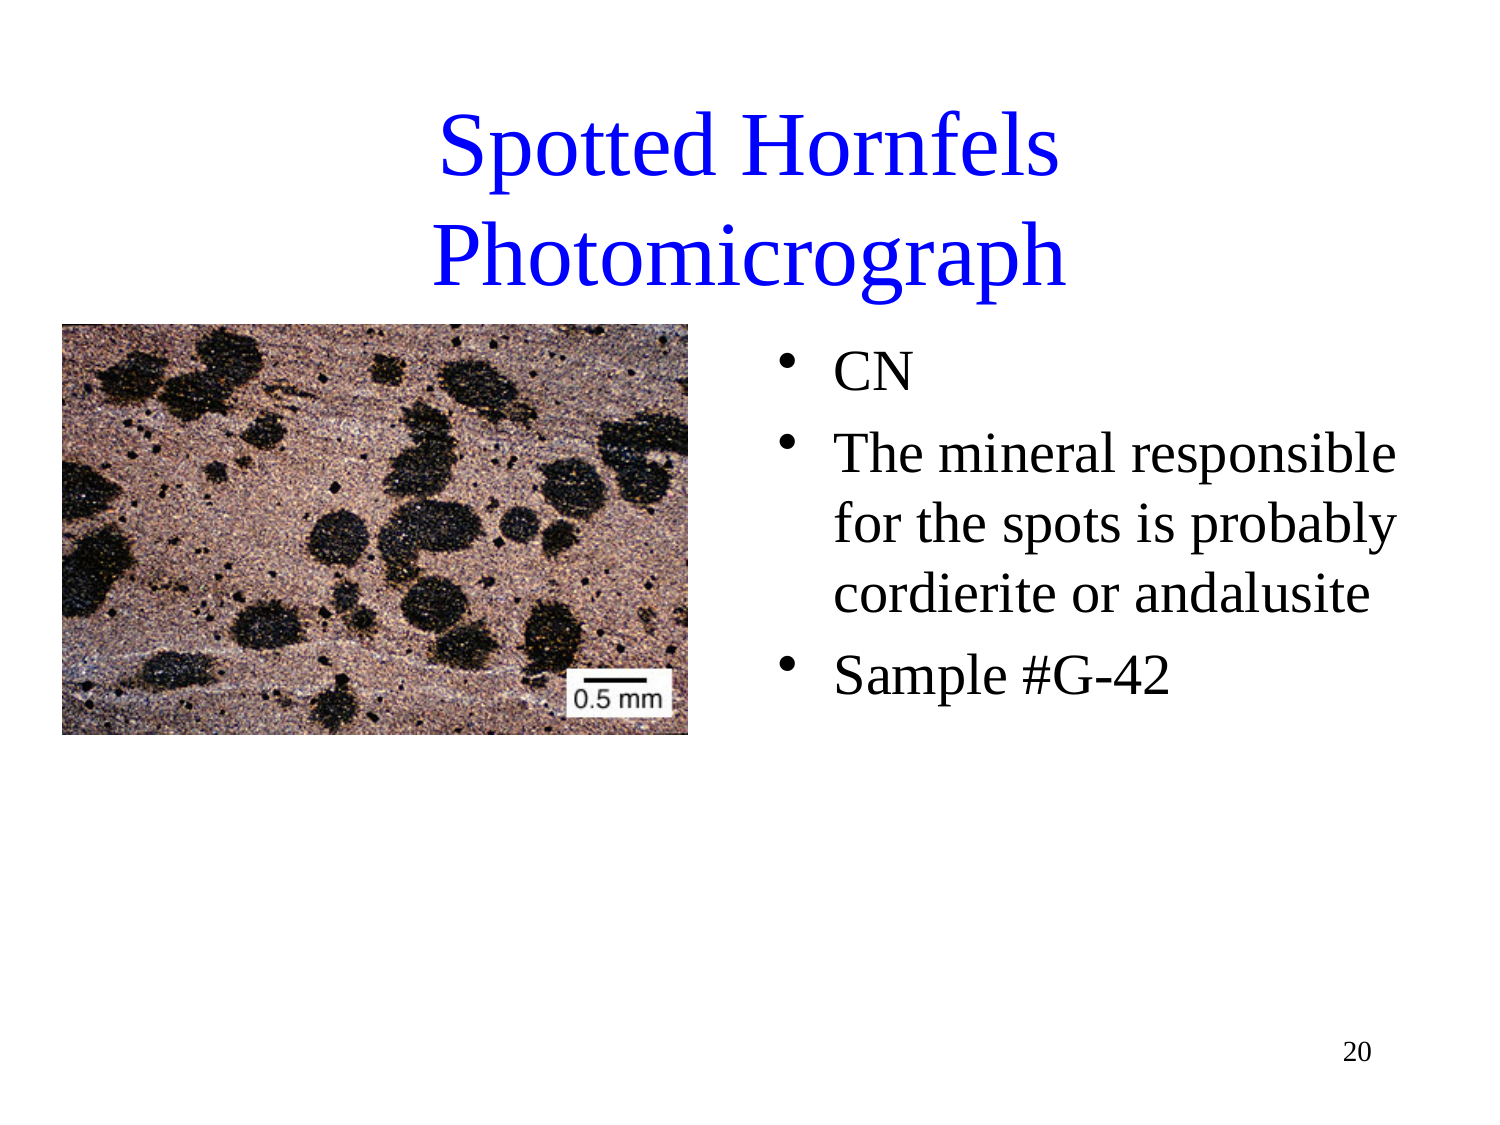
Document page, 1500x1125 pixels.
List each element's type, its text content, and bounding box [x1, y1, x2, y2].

list CN The mineral responsible for the spots is probably cordierite or andalusite Sample #G-42 [762, 324, 1475, 1000]
title Spotted Hornfels Photomicrograph [112, 99, 1388, 288]
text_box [62, 324, 688, 736]
slide_number 20 [1074, 1024, 1388, 1101]
